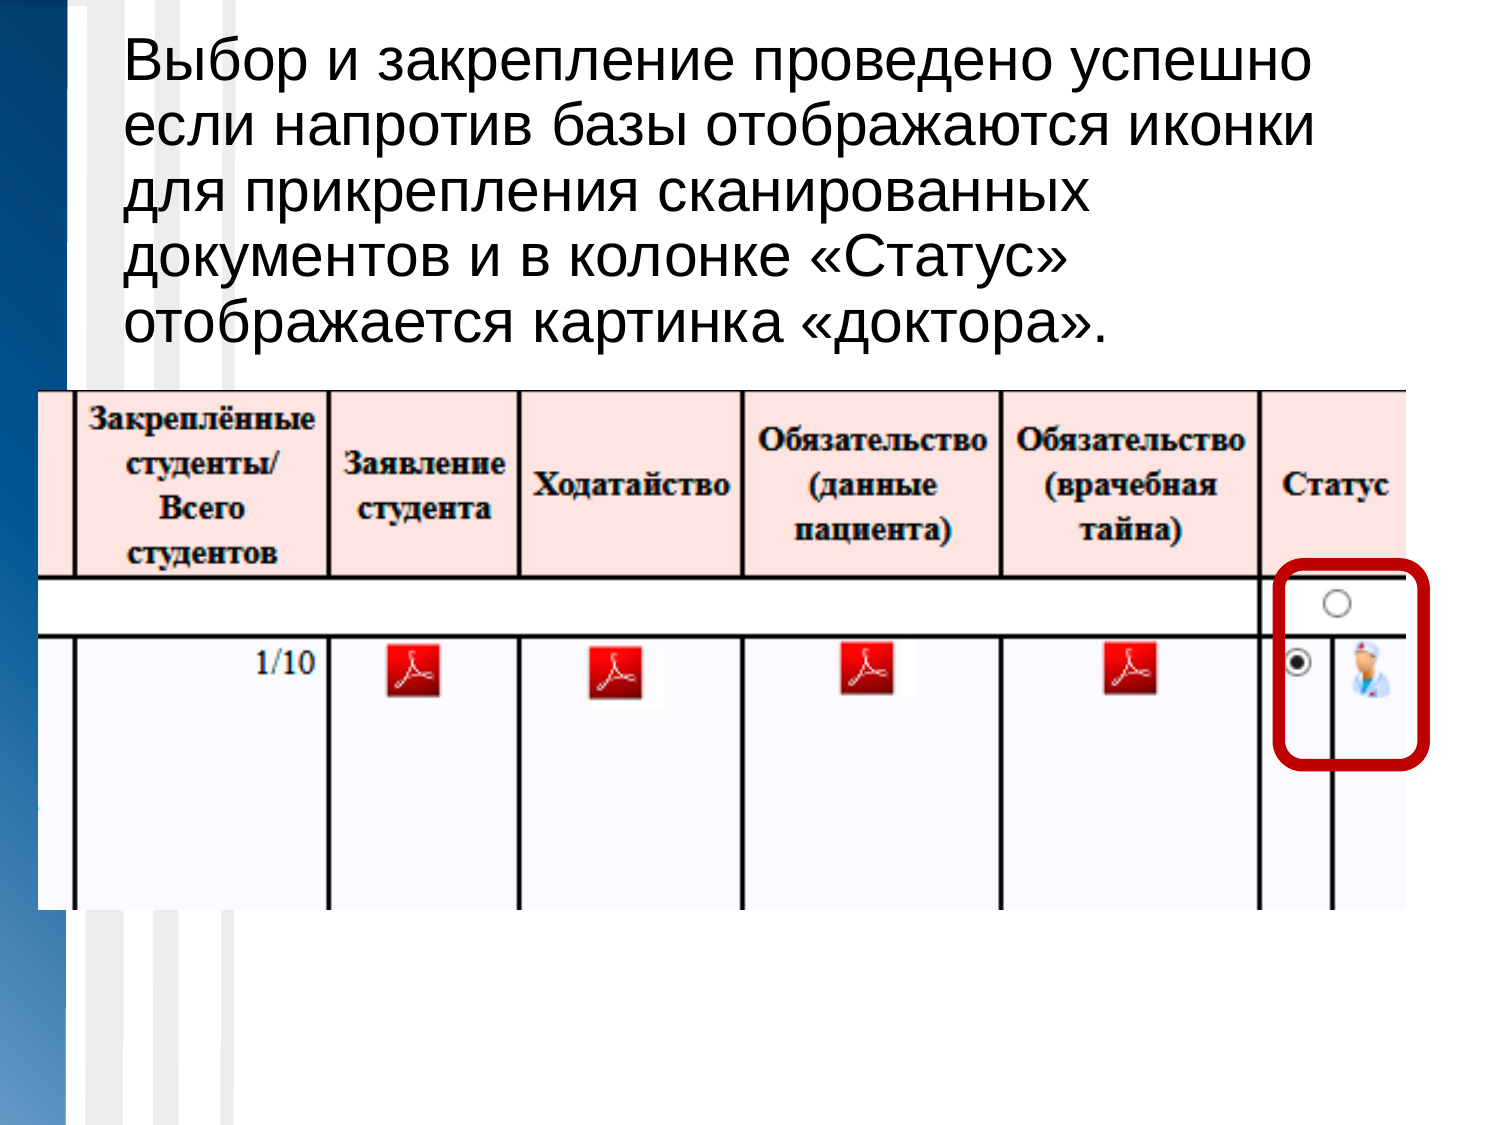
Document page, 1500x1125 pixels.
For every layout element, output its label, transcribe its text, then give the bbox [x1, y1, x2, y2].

text_box [1406, 564, 1425, 766]
picture [0, 0, 1500, 1125]
title Выбор и закрепление проведено успешно если напротив базы отображаются иконки для прикрепления сканированных документов и в колонке «Статус» отображается картинка «доктора». [108, 19, 1451, 364]
